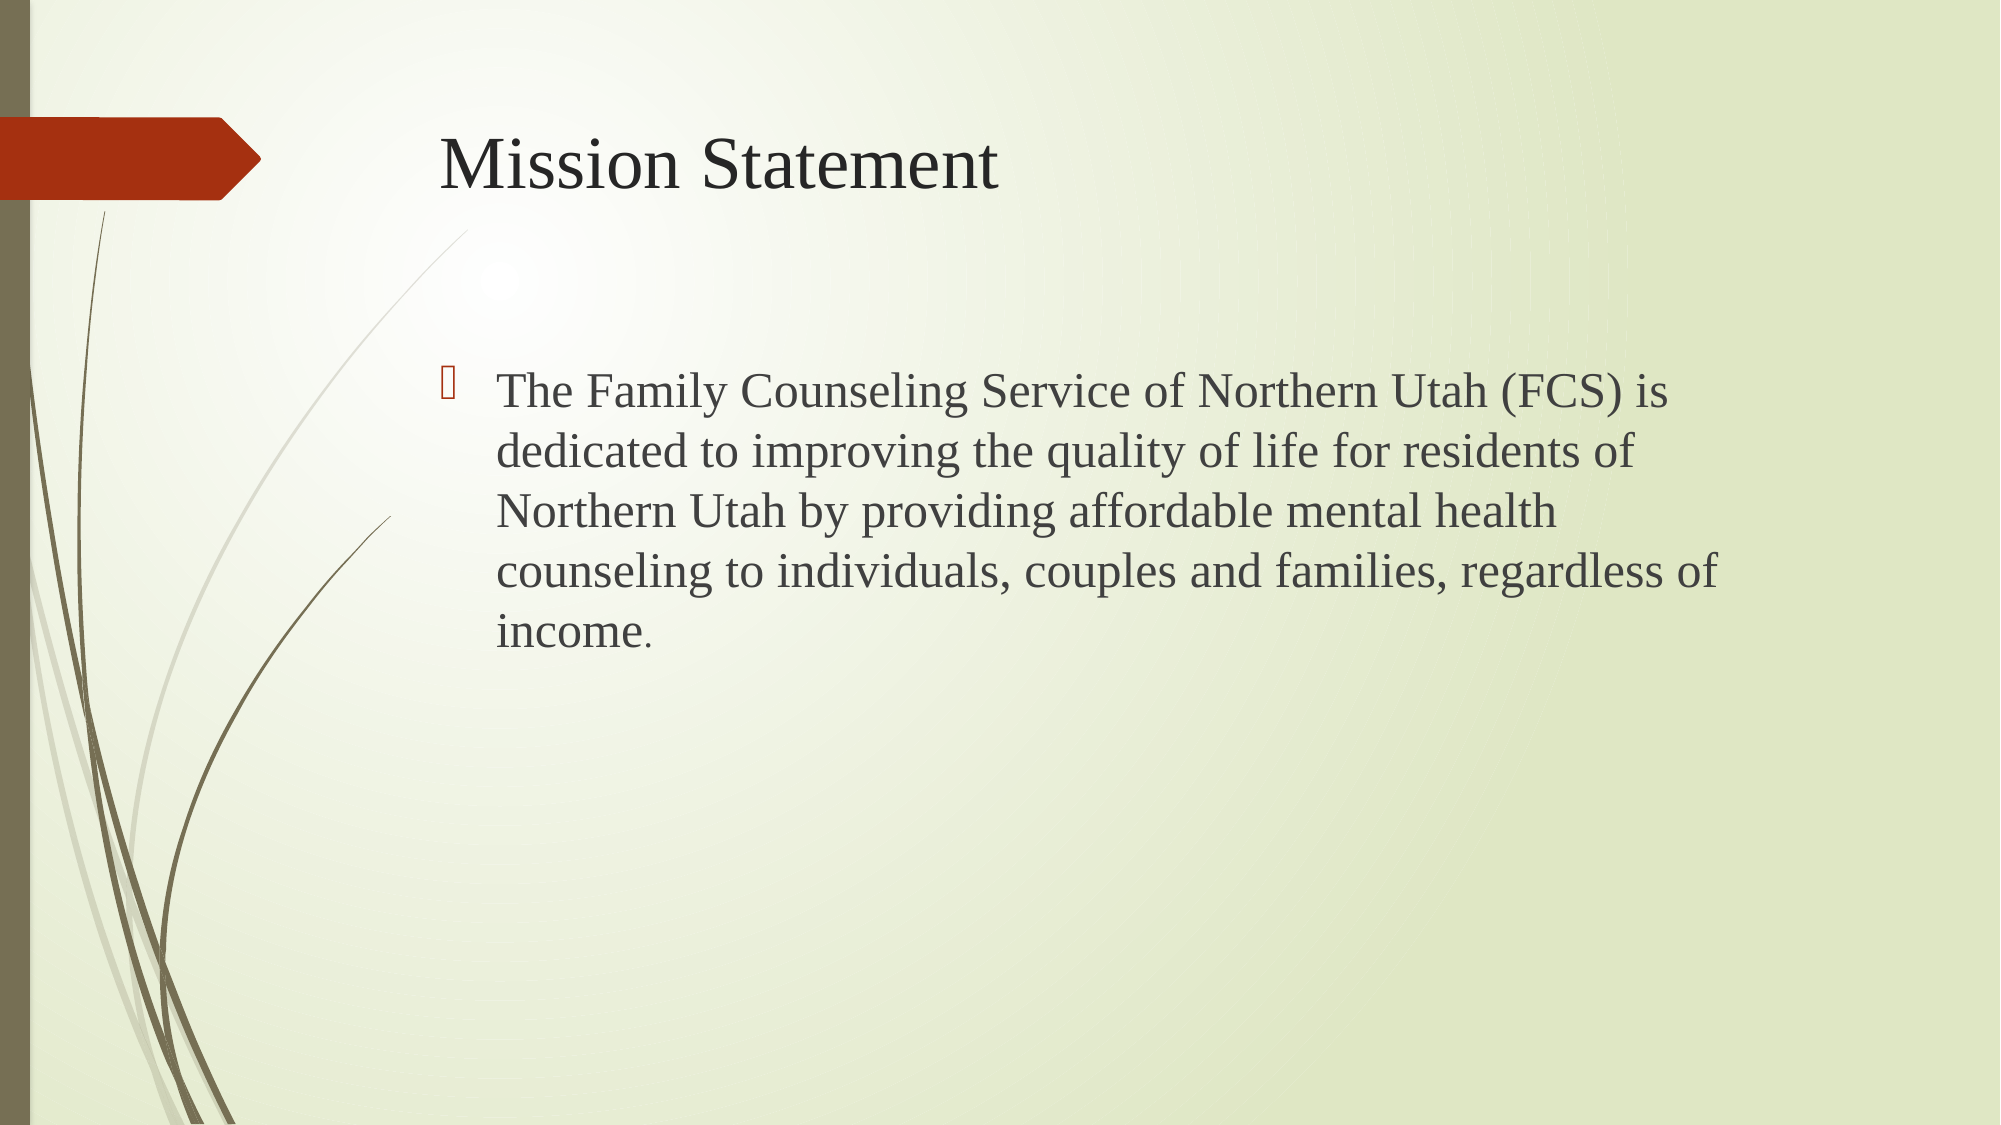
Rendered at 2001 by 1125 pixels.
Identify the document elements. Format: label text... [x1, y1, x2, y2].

title Mission Statement [424, 106, 1887, 317]
list The Family Counseling Service of Northern Utah (FCS) is dedicated to improving the quality of life for residents of Northern Utah by providing affordable mental health counseling to individuals, couples and families, regardless of income. [424, 350, 1776, 970]
